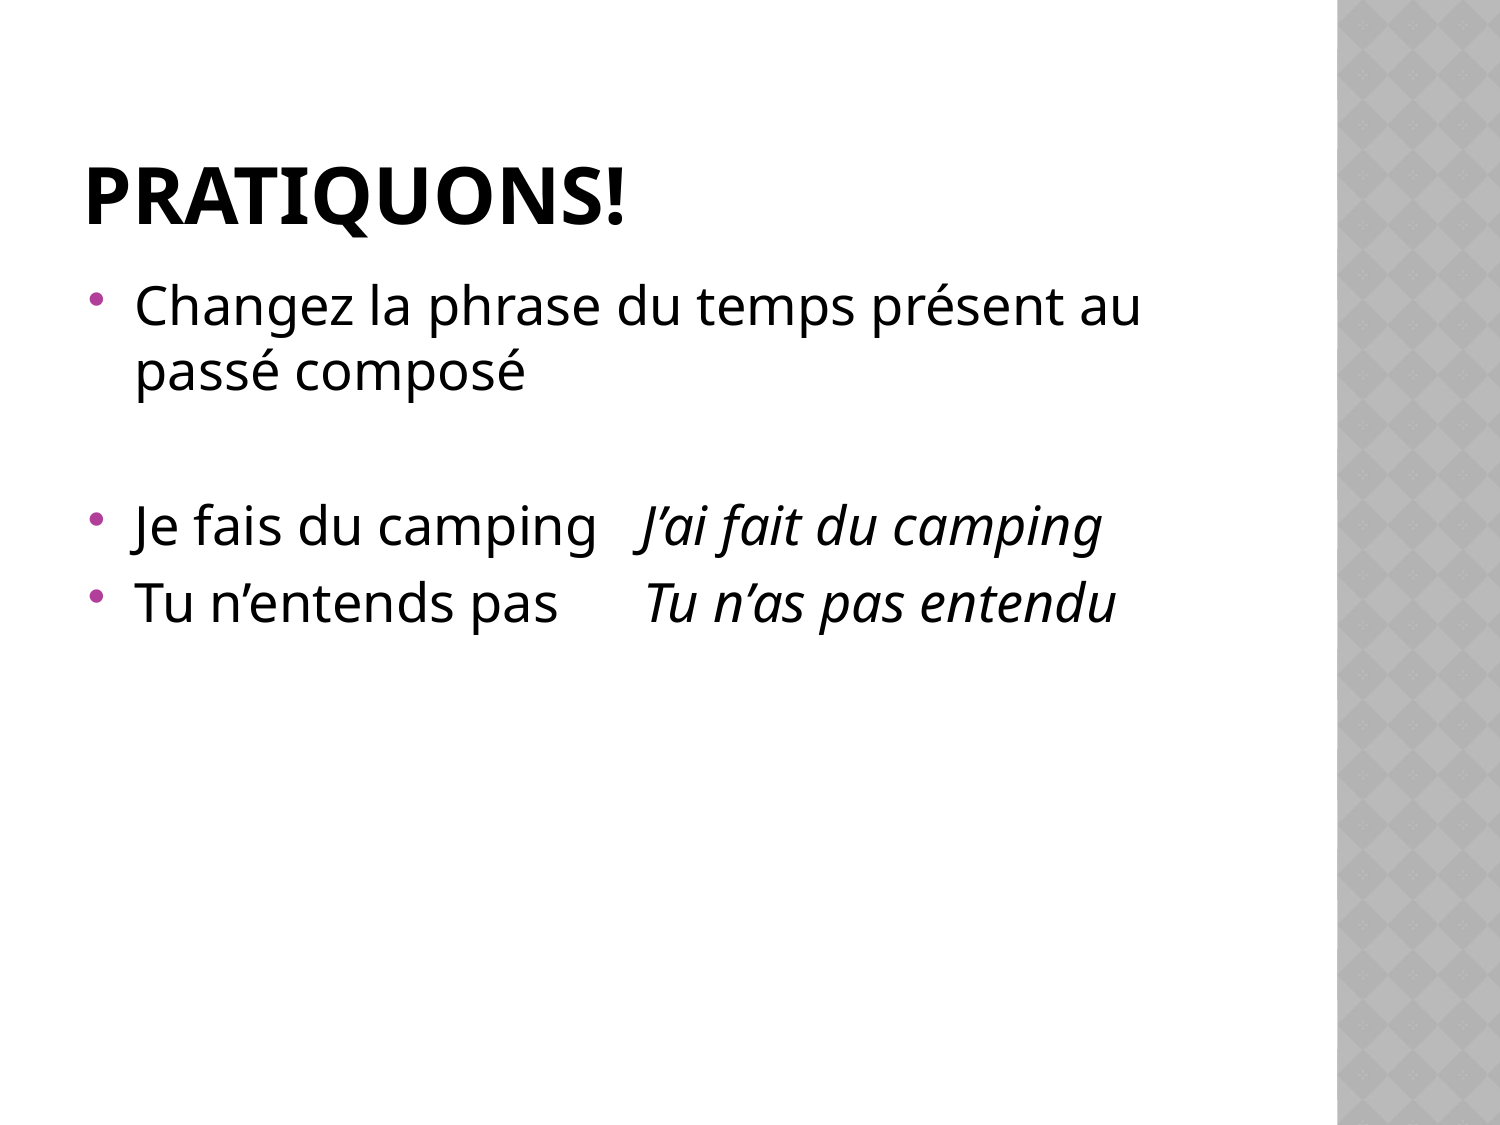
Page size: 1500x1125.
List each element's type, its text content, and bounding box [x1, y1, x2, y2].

list Changez la phrase du temps présent au passé composé Je fais du camping J’ai fait du camping Tu n’entends pas Tu n’as pas entendu [75, 264, 1263, 1059]
title PRATIQUONS! [75, 52, 1263, 240]
